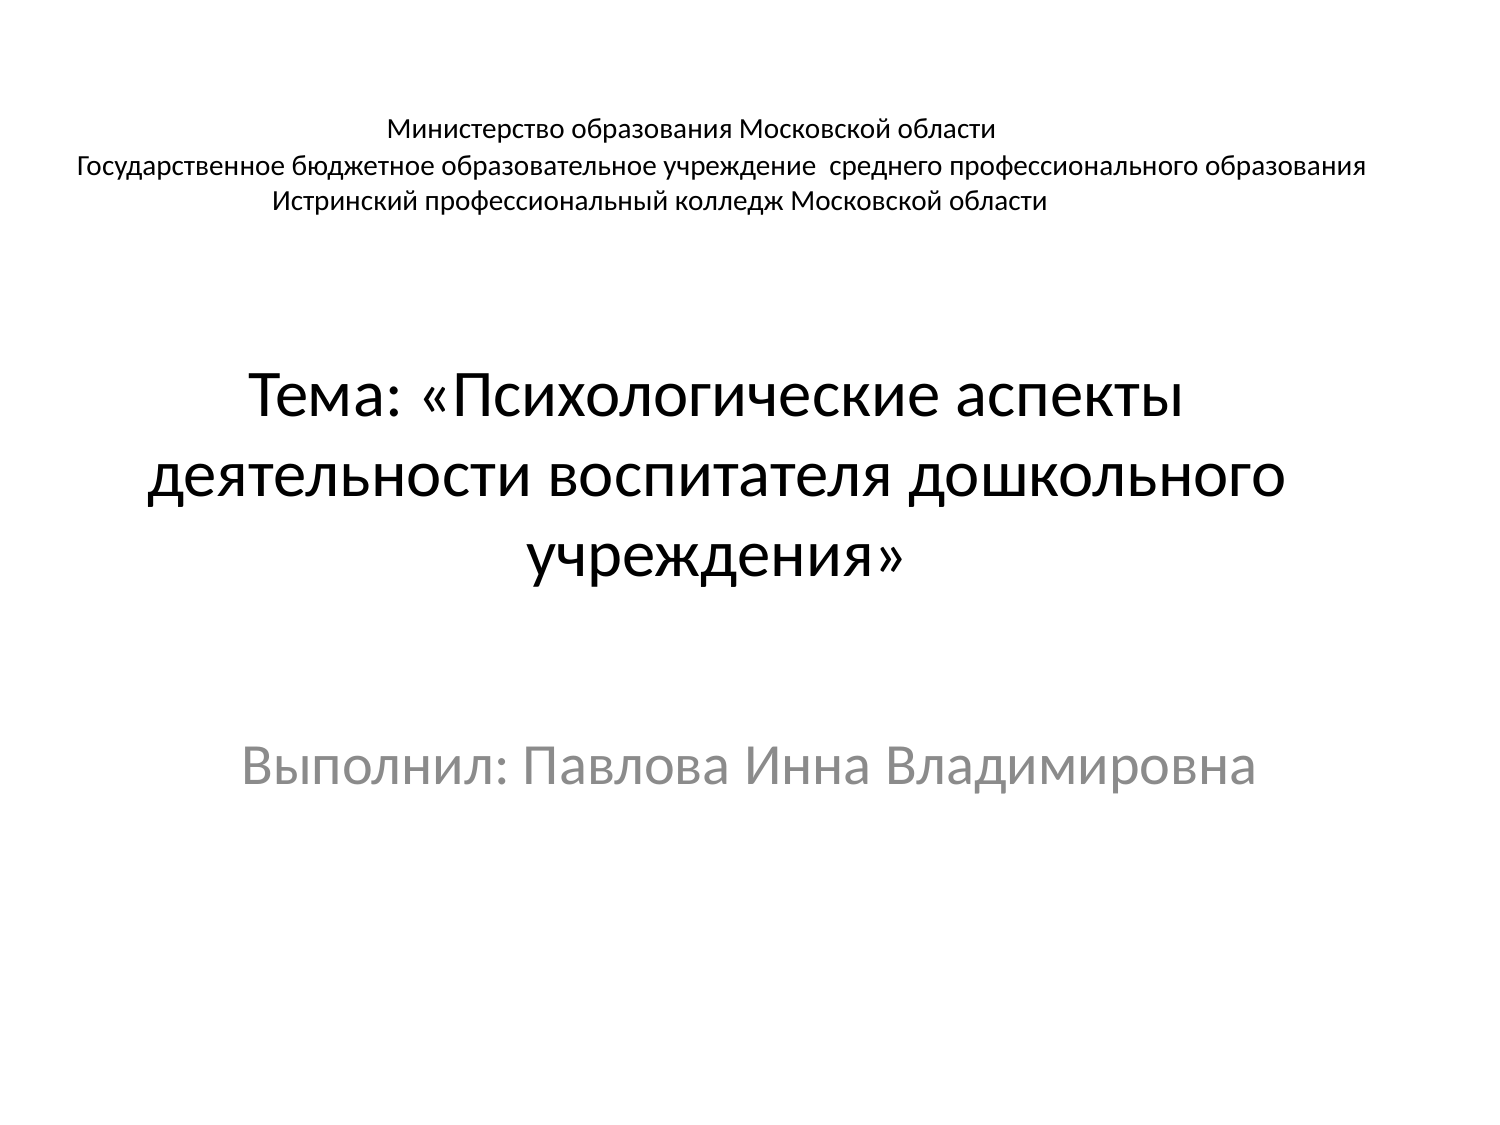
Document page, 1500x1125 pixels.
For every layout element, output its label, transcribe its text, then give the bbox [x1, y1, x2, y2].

title Тема: «Психологические аспекты деятельности воспитателя дошкольного учреждения» [46, 349, 1388, 591]
text_box Министерство образования Московской области Государственное бюджетное образовательное учреждение среднего профессионального образования Истринский профессиональный колледж Московской области [23, 93, 1442, 259]
subtitle Выполнил: Павлова Инна Владимировна [225, 637, 1275, 925]
